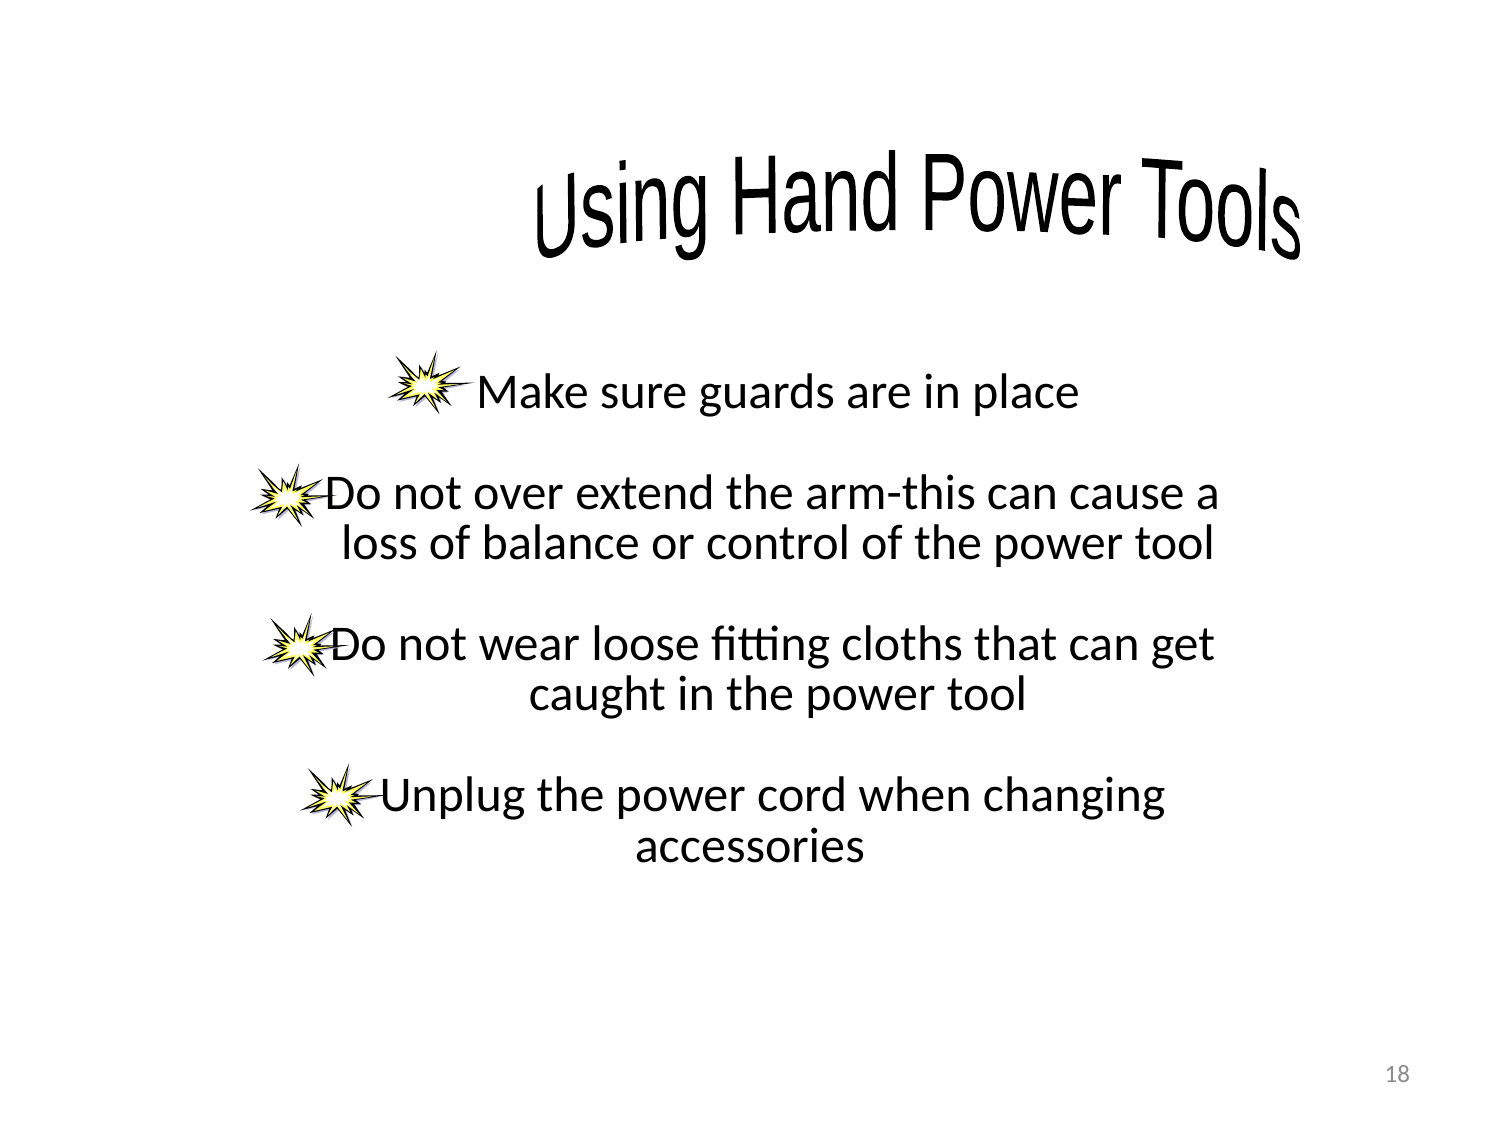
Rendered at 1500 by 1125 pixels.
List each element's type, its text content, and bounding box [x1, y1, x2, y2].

list Make sure guards are in place Do not over extend the arm-this can cause a loss of balance or control of the power tool Do not wear loose fitting cloths that can get caught in the power tool Unplug the power cord when changing accessories [198, 362, 1302, 888]
slide_number 18 [1074, 1042, 1425, 1103]
picture [387, 349, 476, 416]
picture [249, 462, 338, 528]
picture [262, 612, 351, 678]
picture [299, 762, 388, 828]
